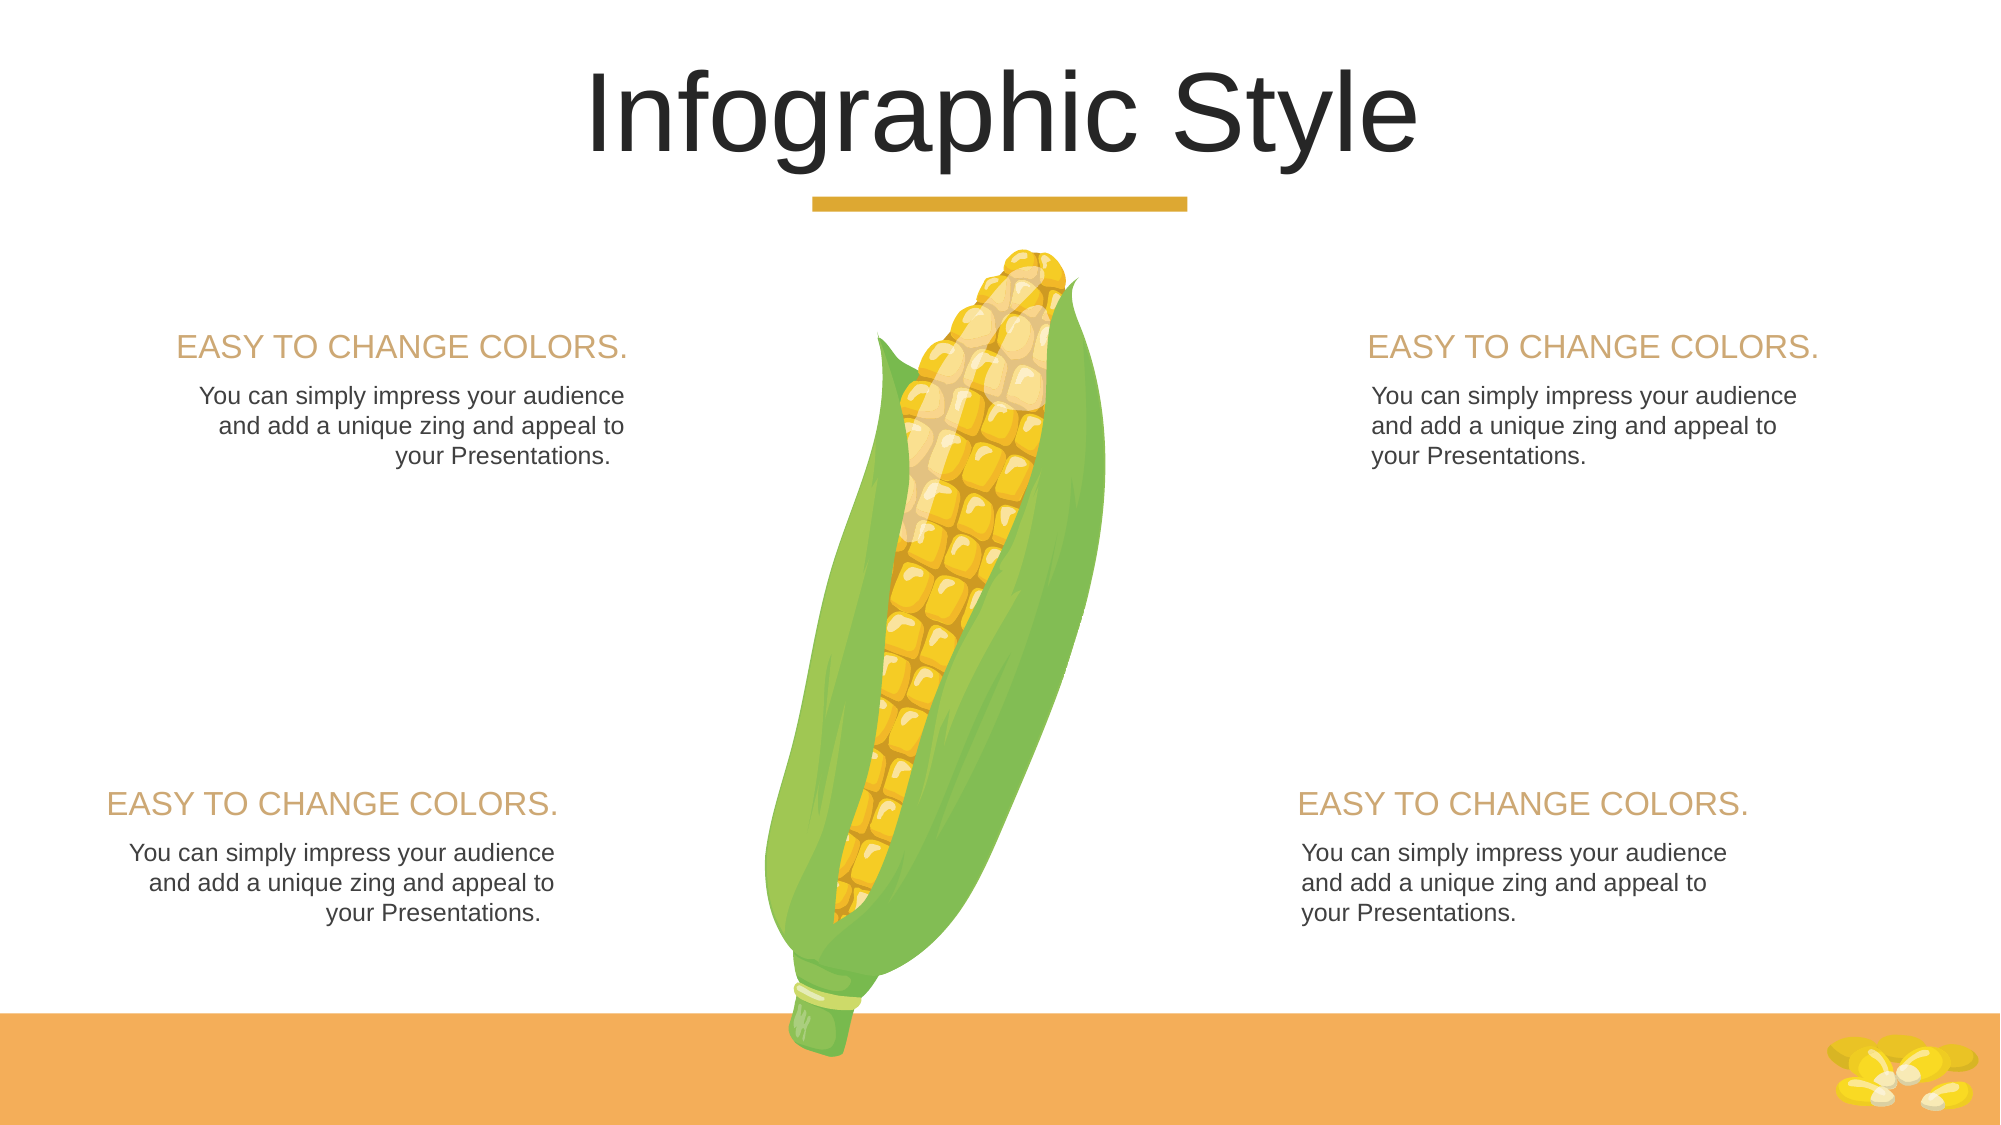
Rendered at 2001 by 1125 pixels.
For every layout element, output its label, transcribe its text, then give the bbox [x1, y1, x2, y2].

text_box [1352, 317, 1840, 479]
list Infographic Style [53, 55, 1952, 175]
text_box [86, 774, 574, 936]
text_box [1282, 774, 1770, 936]
picture [783, 233, 1066, 1067]
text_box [156, 317, 644, 479]
